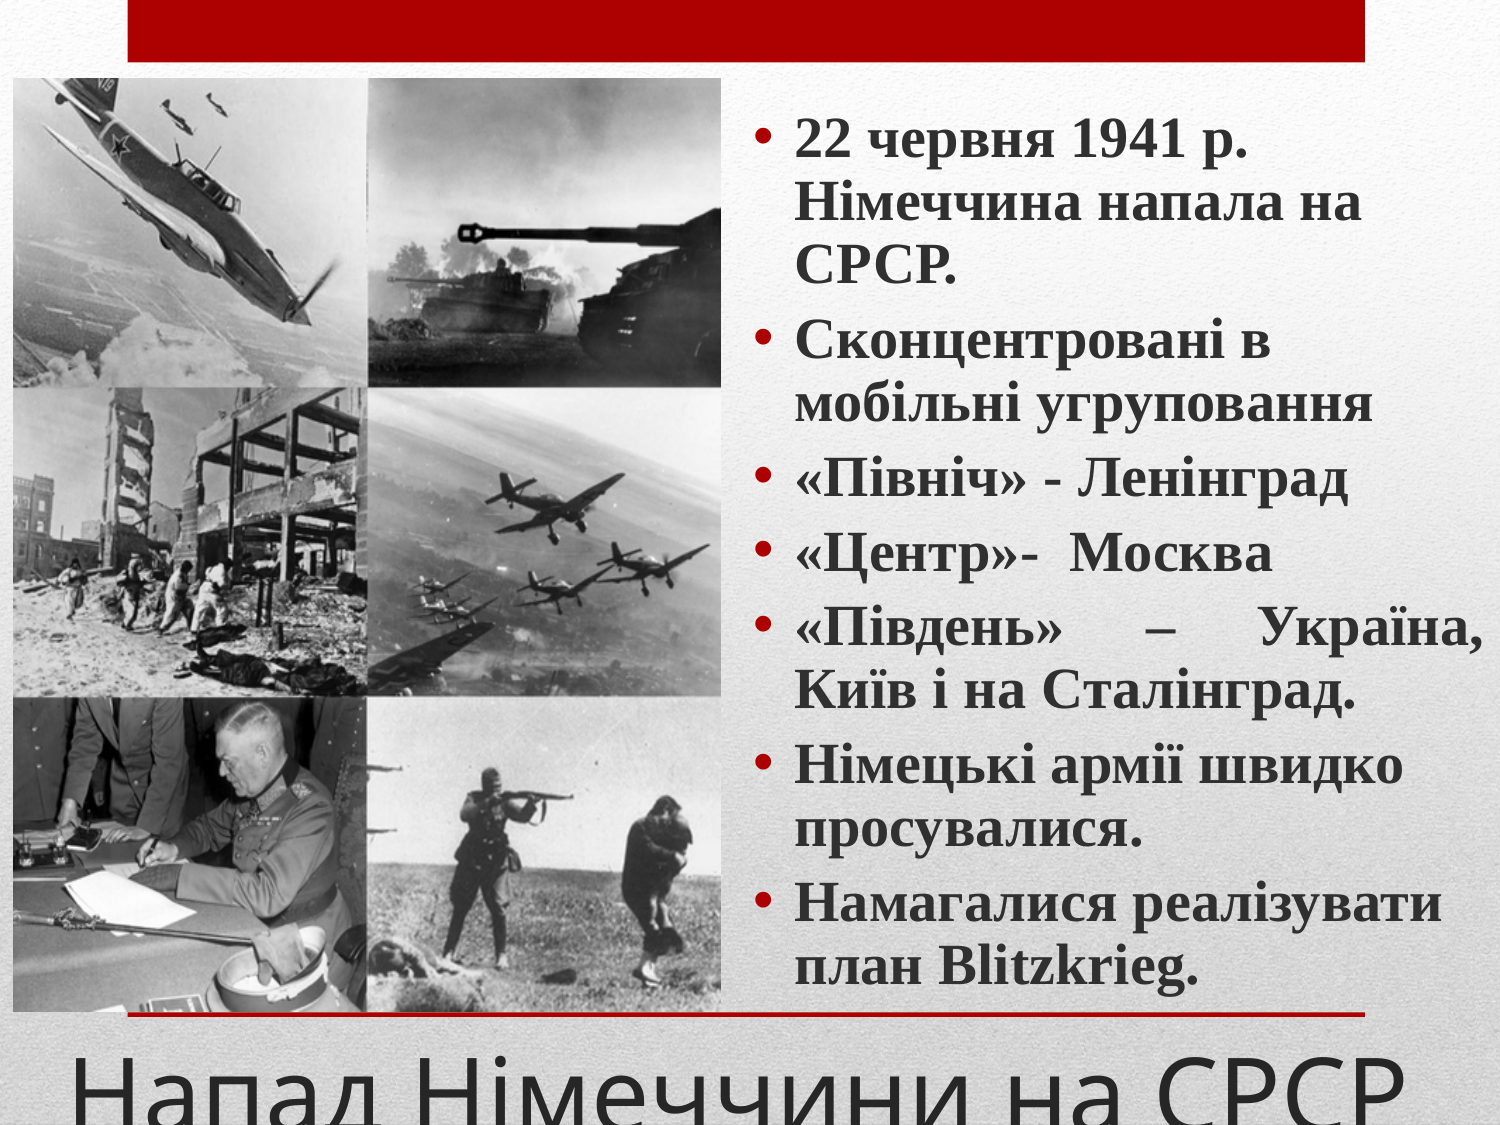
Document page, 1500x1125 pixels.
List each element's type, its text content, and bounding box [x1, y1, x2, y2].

title Напад Німеччини на СРСР [50, 898, 1426, 1125]
picture [12, 77, 722, 1013]
list 22 червня 1941 р. Німеччина напала на СРСР. Сконцентровані в мобільні угруповання «Північ» - Ленінград «Центр»- Москва «Південь» – Україна, Київ і на Сталінград. Німецькі армії швидко просувалися. Намагалися реалізувати план Blitzkrieg. [738, 99, 1500, 1012]
